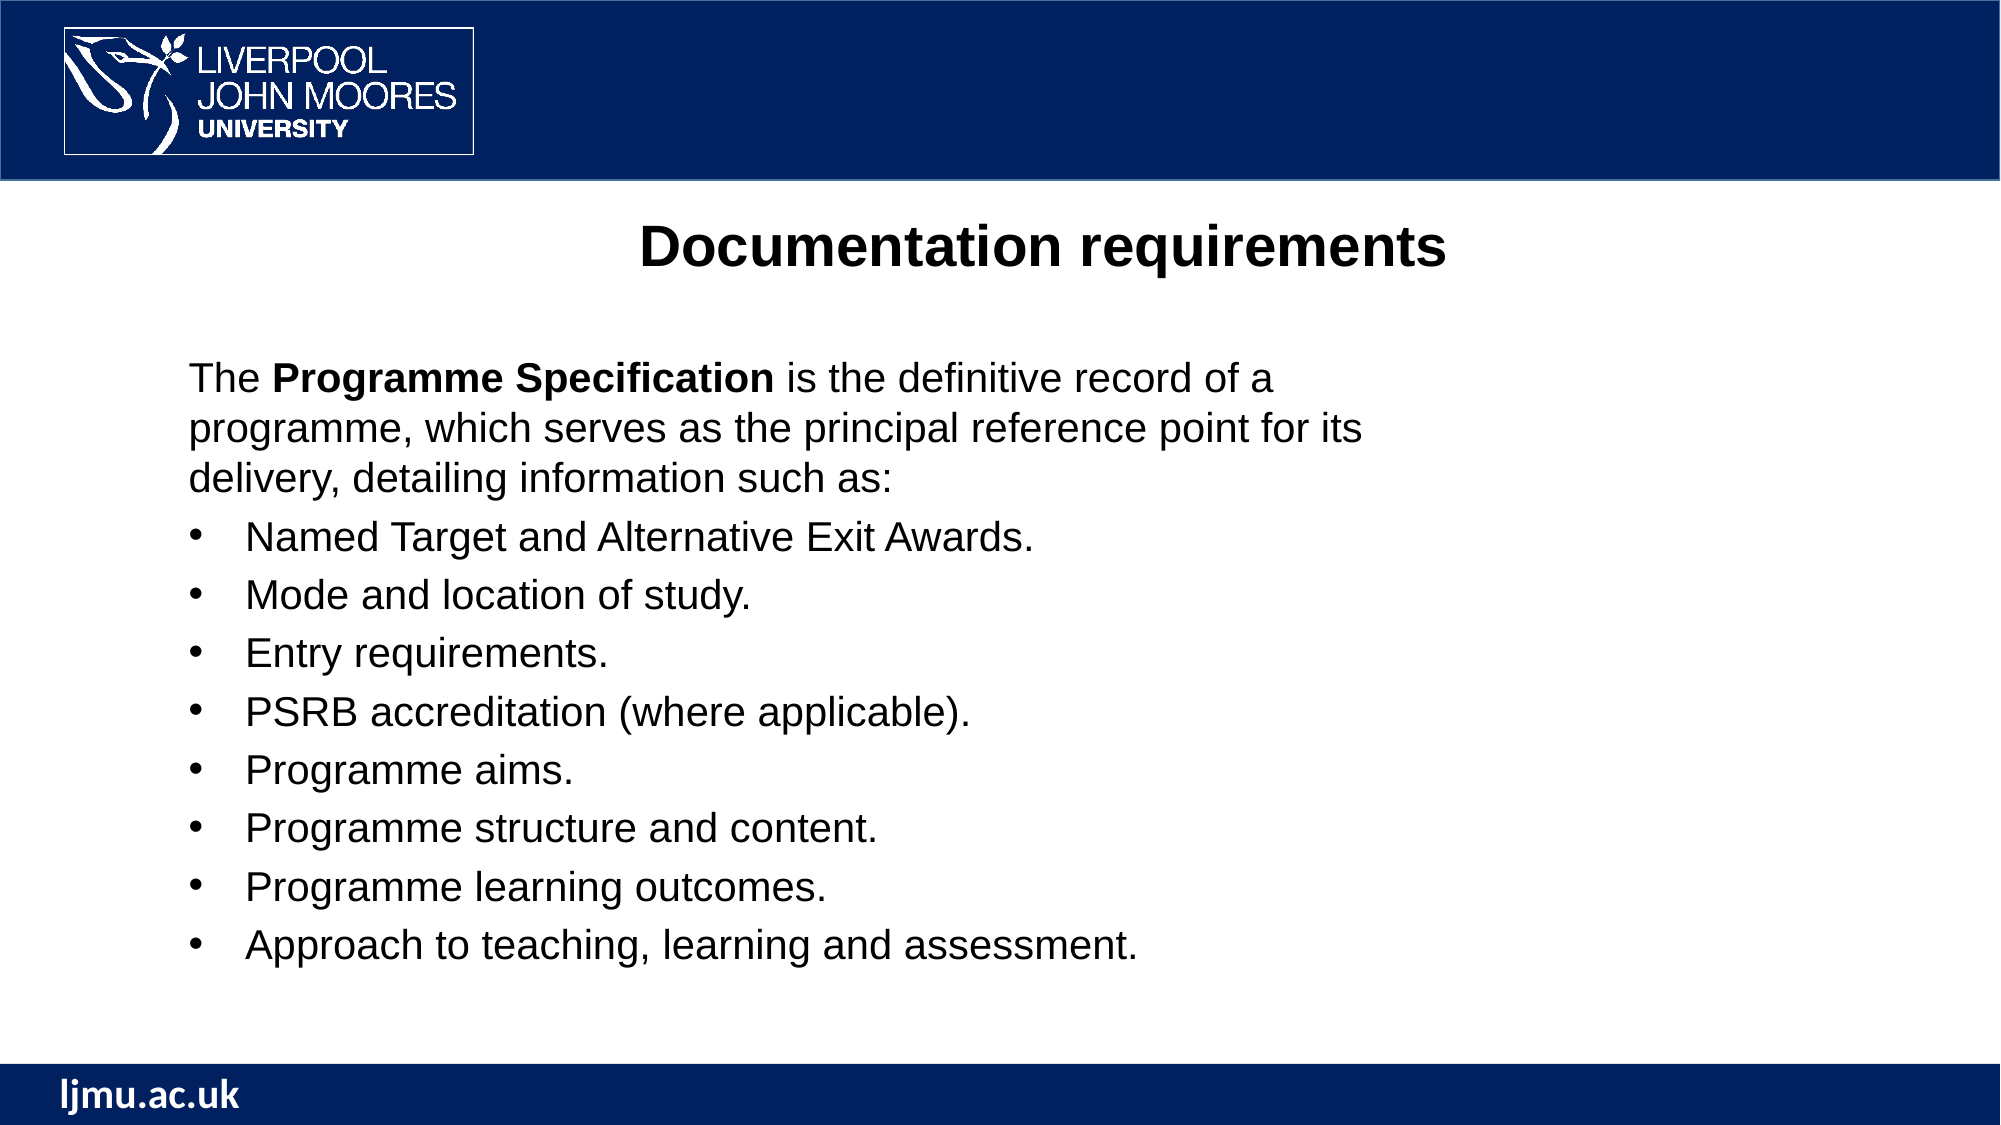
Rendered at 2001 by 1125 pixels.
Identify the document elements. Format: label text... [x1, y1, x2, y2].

text_box The Programme Specification is the definitive record of a programme, which serves as the principal reference point for its delivery, detailing information such as: Named Target and Alternative Exit Awards. Mode and location of study. Entry requirements. PSRB accreditation (where applicable). Programme aims. Programme structure and content. Programme learning outcomes. Approach to teaching, learning and assessment. [173, 343, 1508, 1071]
text_box Documentation requirements [580, 141, 1508, 343]
picture [50, 16, 487, 166]
